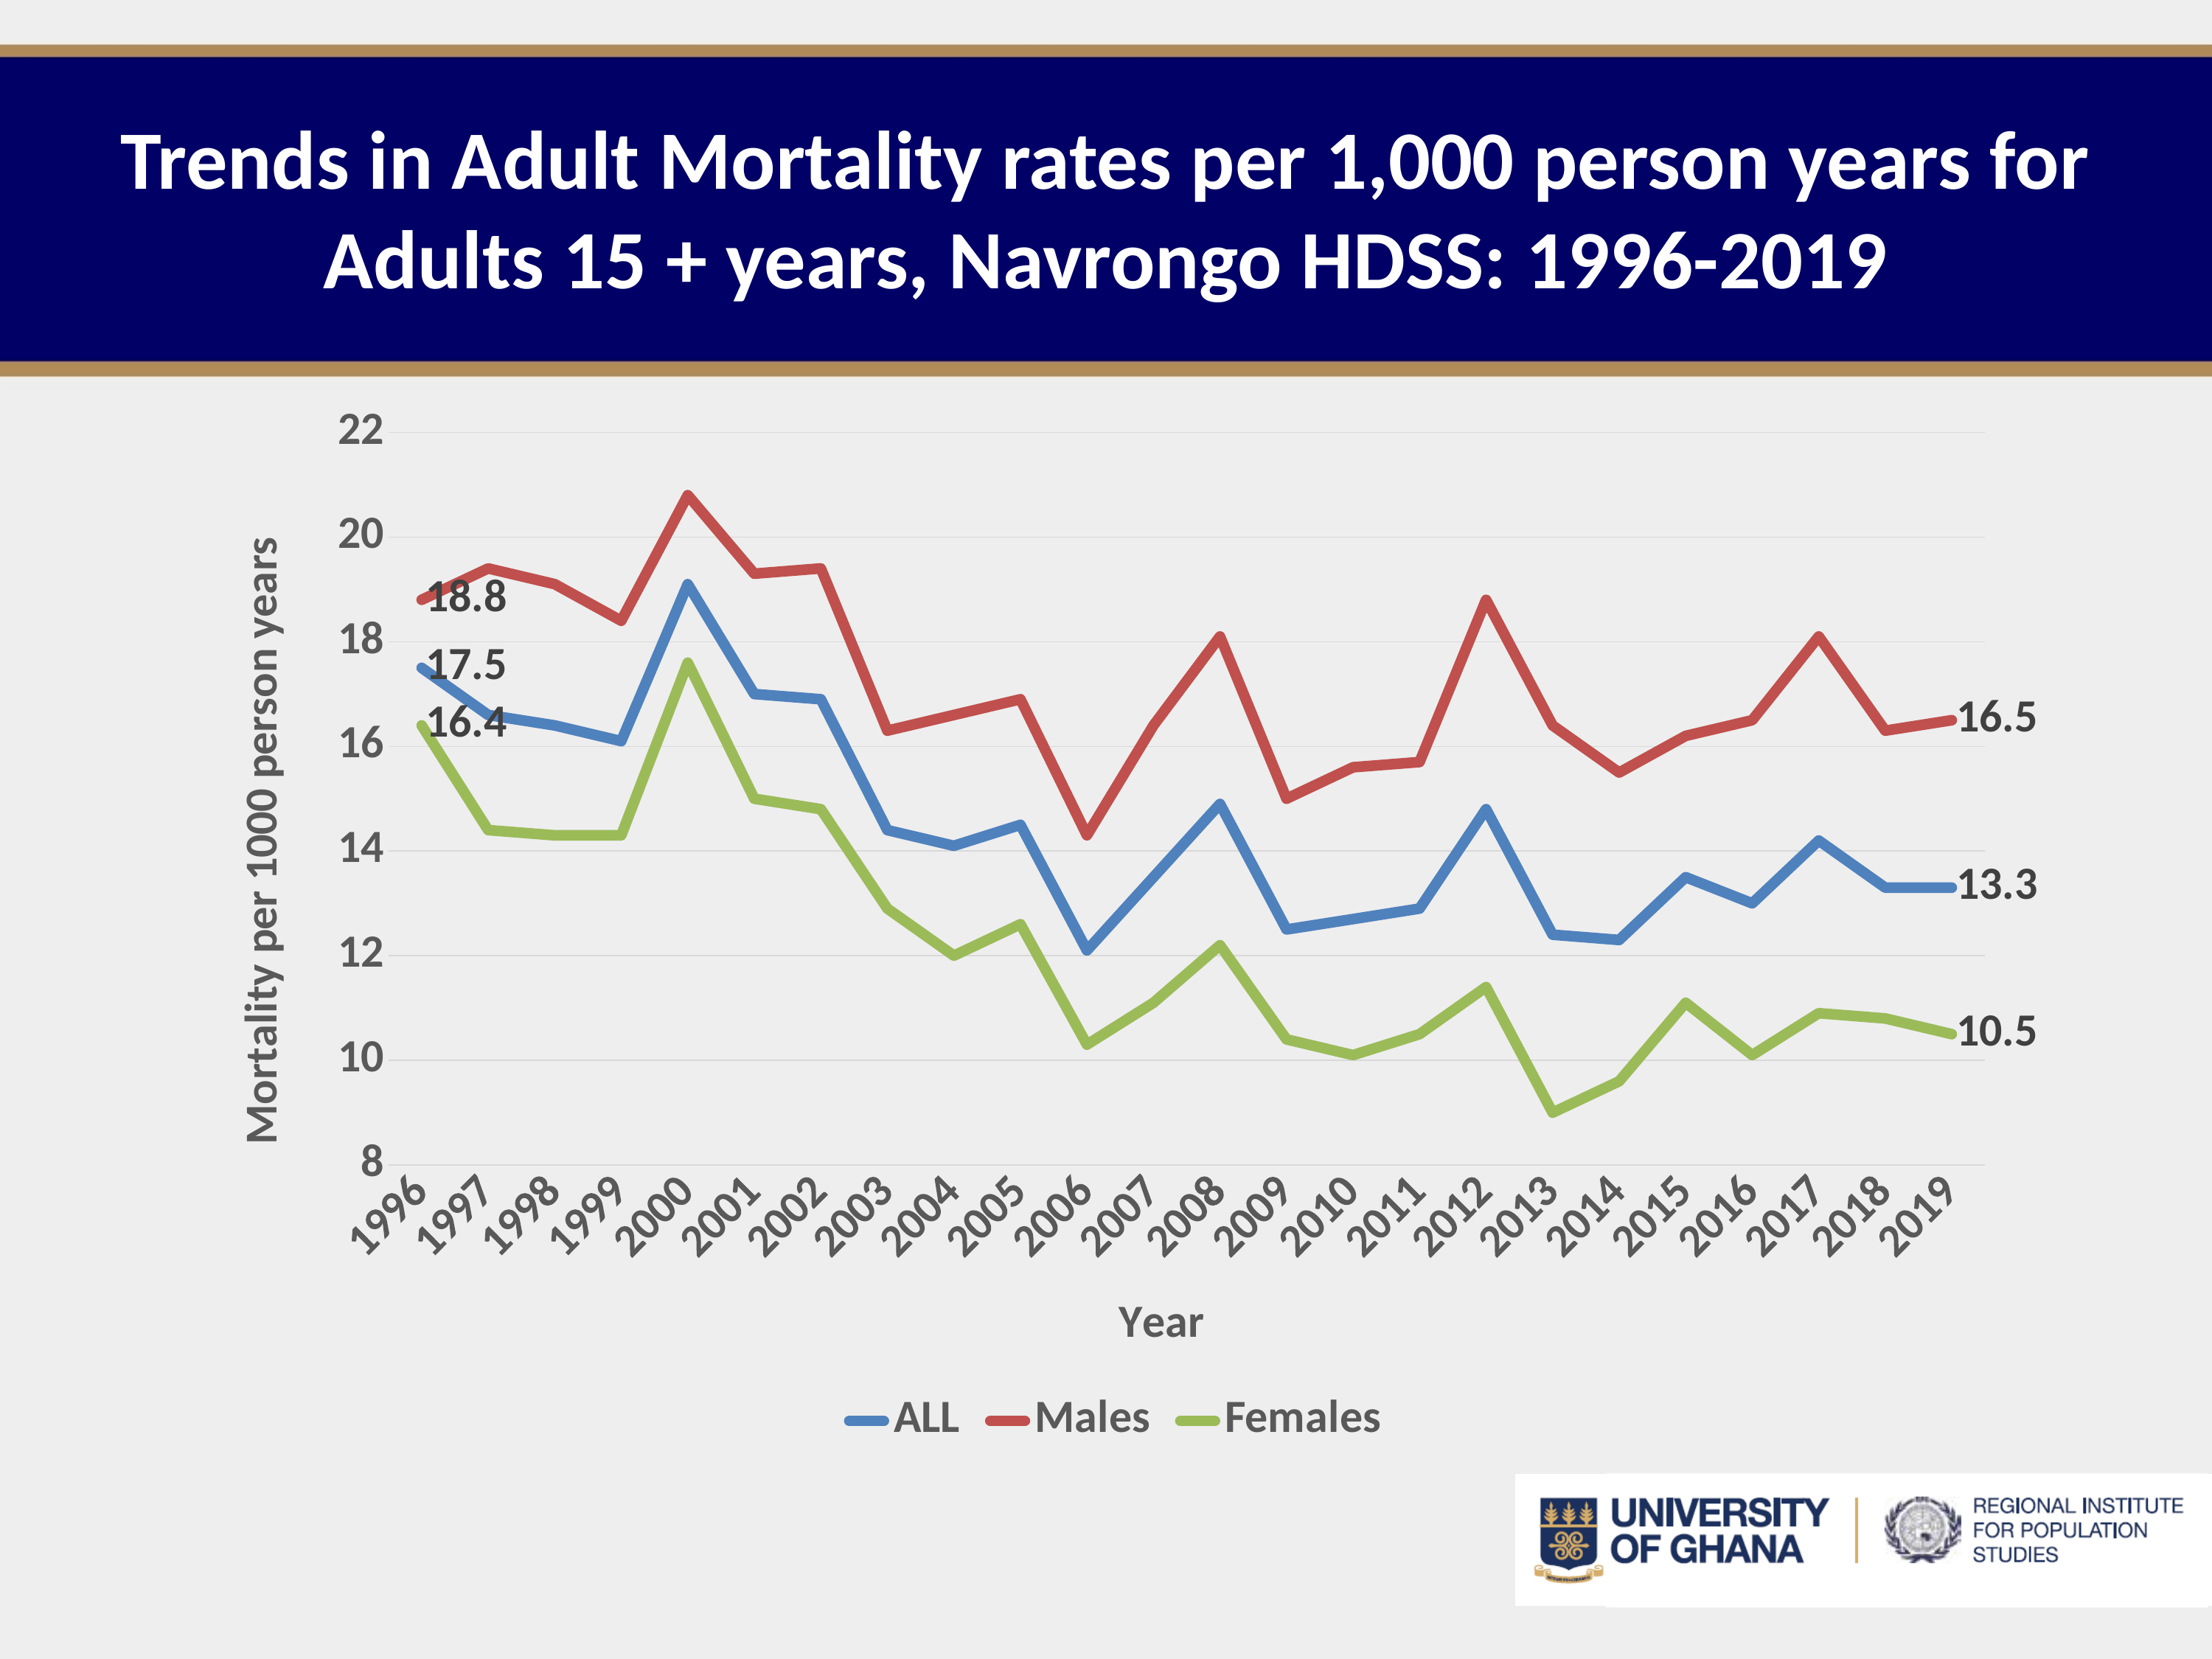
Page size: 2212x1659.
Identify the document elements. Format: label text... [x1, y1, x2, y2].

title Trends in Adult Mortality rates per 1,000 person years for Adults 15 + years, Navrongo HDSS: 1996-2019 [59, 67, 2152, 344]
chart [209, 387, 2038, 1454]
picture [0, 0, 2212, 1659]
